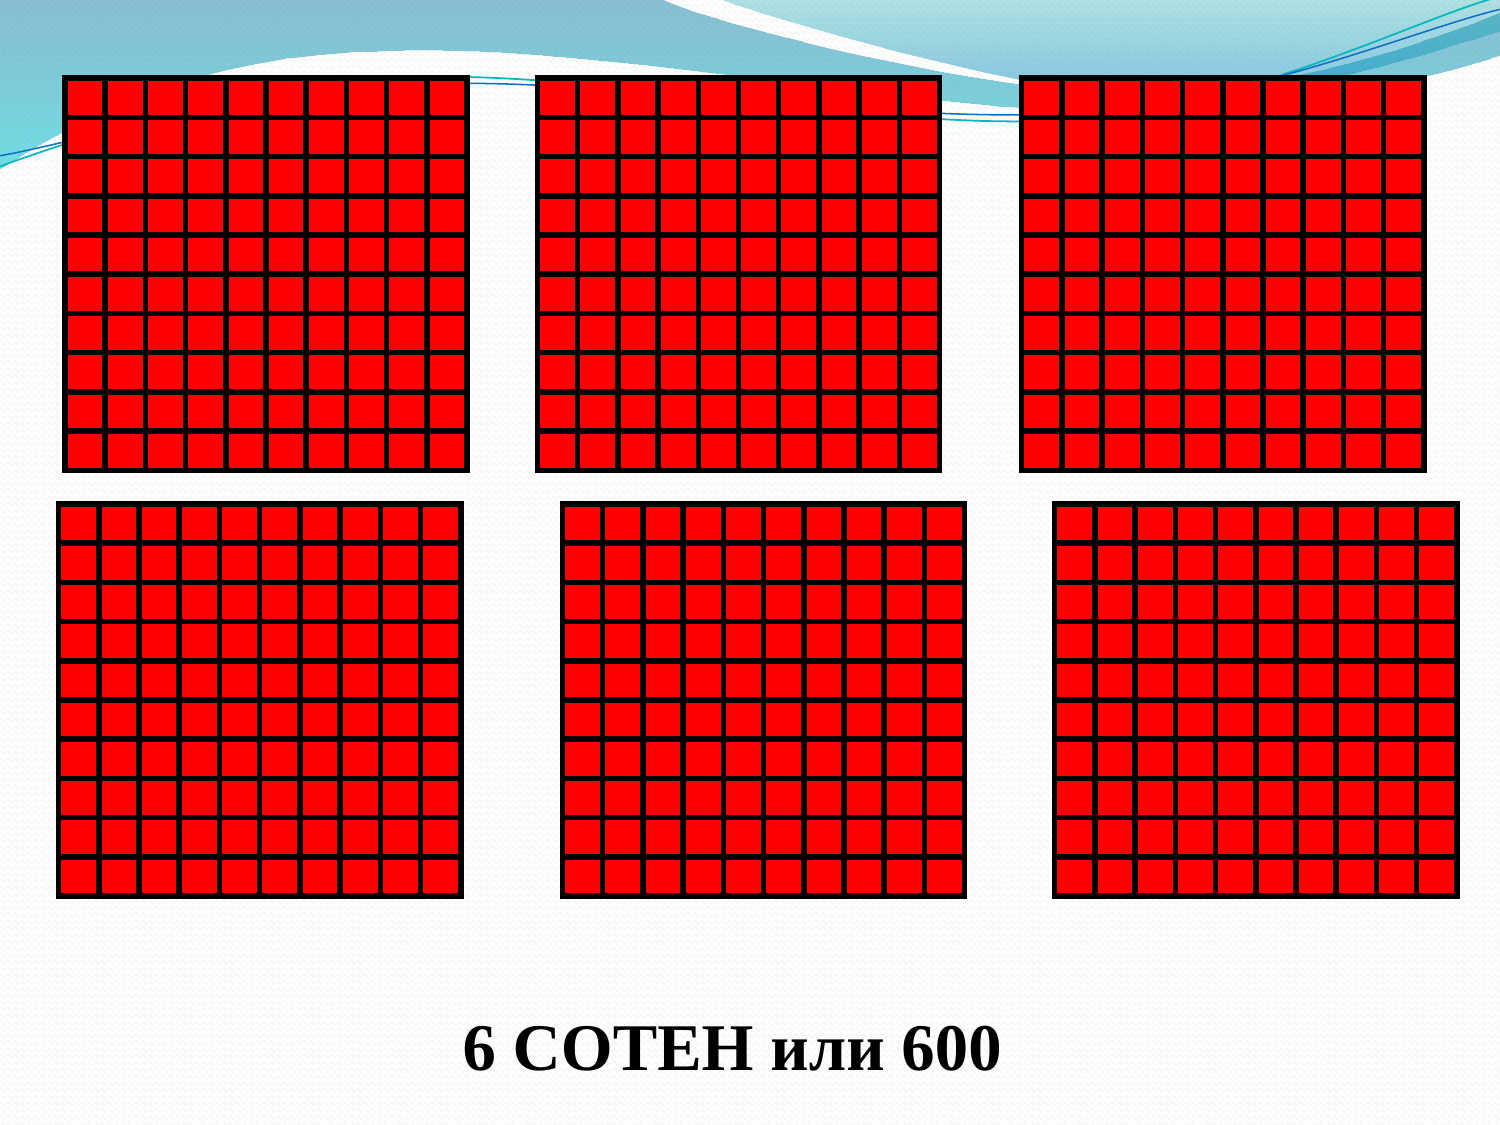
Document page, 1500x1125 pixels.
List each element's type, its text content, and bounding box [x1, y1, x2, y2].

table_cell [565, 585, 600, 619]
table_cell [68, 120, 102, 154]
table_cell [766, 585, 801, 619]
table_cell [142, 703, 176, 736]
table_cell [1098, 664, 1132, 697]
table_cell [1386, 199, 1421, 232]
table_header [1299, 507, 1333, 540]
table_cell [188, 199, 223, 232]
table_cell [309, 355, 344, 389]
table_cell [303, 585, 337, 619]
table_cell [188, 277, 223, 311]
table_header [686, 507, 721, 540]
table_cell [927, 585, 962, 619]
table_cell [343, 624, 378, 658]
table_cell [383, 624, 418, 658]
table_cell [646, 781, 680, 815]
table_cell [1266, 199, 1300, 232]
table_cell [781, 120, 816, 154]
table_cell [1057, 781, 1092, 815]
table_cell [902, 277, 937, 311]
table_cell [68, 434, 102, 468]
table_cell [927, 703, 962, 736]
table_cell [822, 159, 856, 193]
table_cell [1138, 546, 1173, 580]
table_cell [862, 159, 897, 193]
table_cell [108, 238, 143, 271]
table_cell [1024, 199, 1059, 232]
table_cell [1185, 277, 1220, 311]
table_cell [1185, 238, 1220, 271]
table_cell [741, 238, 776, 271]
table_cell [1024, 395, 1059, 428]
table_cell [580, 120, 615, 154]
table_cell [1379, 820, 1414, 854]
table_cell [68, 199, 102, 232]
table_cell [927, 546, 962, 580]
table_cell [222, 703, 257, 736]
table_cell [927, 820, 962, 854]
table_cell [862, 395, 897, 428]
table_cell [1105, 159, 1140, 193]
table_cell [389, 159, 424, 193]
table_cell [701, 159, 736, 193]
table_cell [1379, 664, 1414, 697]
table_cell [222, 742, 257, 776]
table_cell [142, 742, 176, 776]
table_cell [1098, 546, 1132, 580]
table_cell [1306, 355, 1341, 389]
table_header [580, 81, 615, 115]
table_cell [1299, 585, 1333, 619]
table_cell [423, 781, 458, 815]
table_cell [108, 277, 143, 311]
table_cell [222, 624, 257, 658]
table_cell [108, 355, 143, 389]
table_cell [565, 860, 600, 893]
table_cell [540, 355, 575, 389]
table_cell [269, 316, 303, 350]
table_header [1346, 81, 1381, 115]
table_cell [1259, 781, 1293, 815]
table_cell [229, 434, 263, 468]
table_cell [902, 316, 937, 350]
table_cell [309, 199, 344, 232]
table_cell [766, 703, 801, 736]
table_cell [1266, 120, 1300, 154]
table_cell [822, 120, 856, 154]
table_cell [1024, 277, 1059, 311]
table_header [1065, 81, 1099, 115]
table_header [309, 81, 344, 115]
table_cell [1299, 860, 1333, 893]
table_cell [1185, 355, 1220, 389]
table_cell [887, 781, 922, 815]
table_cell [605, 624, 640, 658]
table_cell [430, 277, 464, 311]
table_cell [621, 159, 655, 193]
table_cell [902, 238, 937, 271]
table_cell [766, 742, 801, 776]
table_cell [661, 238, 696, 271]
table_cell [661, 316, 696, 350]
table_cell [927, 860, 962, 893]
table_cell [862, 277, 897, 311]
table_header [887, 507, 922, 540]
table_cell [430, 120, 464, 154]
table_cell [862, 434, 897, 468]
table_cell [726, 742, 761, 776]
table_header [142, 507, 176, 540]
table_cell [701, 238, 736, 271]
table_cell [646, 664, 680, 697]
table_cell [1138, 664, 1173, 697]
table_cell [726, 624, 761, 658]
table_cell [1178, 664, 1213, 697]
table_cell [862, 355, 897, 389]
table_cell [148, 159, 183, 193]
table_cell [1346, 159, 1381, 193]
table_cell [1065, 199, 1099, 232]
table_cell [1065, 120, 1099, 154]
table_cell [766, 624, 801, 658]
table_cell [1306, 316, 1341, 350]
table_cell [1339, 546, 1374, 580]
table_cell [1145, 316, 1180, 350]
table_cell [686, 546, 721, 580]
table_cell [1386, 355, 1421, 389]
table_cell [646, 742, 680, 776]
table_cell [781, 199, 816, 232]
table_cell [1266, 277, 1300, 311]
table_cell [1185, 434, 1220, 468]
table_cell [389, 355, 424, 389]
table_cell [423, 703, 458, 736]
table_cell [540, 238, 575, 271]
table_cell [661, 159, 696, 193]
table_cell [349, 199, 384, 232]
table_header [646, 507, 680, 540]
table_cell [182, 585, 217, 619]
table_cell [303, 546, 337, 580]
table_cell [1218, 742, 1253, 776]
table_cell [269, 238, 303, 271]
table_cell [1098, 624, 1132, 658]
table_header [1057, 507, 1092, 540]
table_cell [102, 664, 136, 697]
table_cell [182, 860, 217, 893]
table_cell [343, 703, 378, 736]
table_header [430, 81, 464, 115]
table_cell [807, 624, 841, 658]
table_cell [61, 546, 96, 580]
table_cell [807, 546, 841, 580]
table_cell [222, 664, 257, 697]
table_cell [540, 316, 575, 350]
table_cell [621, 355, 655, 389]
table_cell [349, 120, 384, 154]
table_cell [726, 781, 761, 815]
table_header [621, 81, 655, 115]
table_header [1098, 507, 1132, 540]
table_cell [621, 199, 655, 232]
table_cell [1386, 277, 1421, 311]
table_cell [1299, 742, 1333, 776]
table_header [229, 81, 263, 115]
table_cell [1226, 238, 1260, 271]
table_cell [423, 742, 458, 776]
table_cell [766, 664, 801, 697]
table_cell [61, 742, 96, 776]
table_cell [1419, 820, 1454, 854]
table_cell [902, 159, 937, 193]
table_cell [1098, 860, 1132, 893]
table_cell [303, 664, 337, 697]
table_cell [580, 277, 615, 311]
table_cell [430, 238, 464, 271]
table_cell [1218, 546, 1253, 580]
table_cell [389, 277, 424, 311]
table_cell [661, 355, 696, 389]
table_header [188, 81, 223, 115]
table_cell [605, 781, 640, 815]
table_cell [807, 703, 841, 736]
table_cell [1218, 860, 1253, 893]
table_cell [1346, 316, 1381, 350]
table_cell [1266, 355, 1300, 389]
table_cell [1419, 664, 1454, 697]
table_cell [309, 434, 344, 468]
table_cell [646, 820, 680, 854]
table_cell [1259, 585, 1293, 619]
table_cell [229, 277, 263, 311]
table_cell [1178, 860, 1213, 893]
table_cell [540, 277, 575, 311]
table_cell [188, 120, 223, 154]
table_cell [661, 395, 696, 428]
table_cell [68, 316, 102, 350]
table_cell [269, 395, 303, 428]
table_cell [222, 860, 257, 893]
table_cell [262, 703, 297, 736]
table_cell [188, 159, 223, 193]
table_cell [61, 860, 96, 893]
table_cell [1266, 395, 1300, 428]
table_cell [1145, 395, 1180, 428]
table_cell [309, 316, 344, 350]
table_cell [741, 355, 776, 389]
table_cell [1185, 159, 1220, 193]
table_cell [781, 159, 816, 193]
table_cell [1138, 585, 1173, 619]
table_cell [1105, 277, 1140, 311]
table_cell [741, 434, 776, 468]
table_cell [701, 277, 736, 311]
table_cell [148, 238, 183, 271]
table_cell [1299, 624, 1333, 658]
table_header [741, 81, 776, 115]
table_cell [1185, 316, 1220, 350]
table_cell [303, 820, 337, 854]
table_cell [621, 434, 655, 468]
table_cell [1145, 120, 1180, 154]
table_cell [1226, 434, 1260, 468]
table_cell [148, 395, 183, 428]
table_cell [1024, 120, 1059, 154]
table_cell [781, 395, 816, 428]
table_cell [148, 434, 183, 468]
table_cell [349, 277, 384, 311]
table_cell [1379, 585, 1414, 619]
table_cell [1419, 585, 1454, 619]
table_cell [1138, 703, 1173, 736]
table_cell [540, 434, 575, 468]
table_cell [222, 546, 257, 580]
table_header [540, 81, 575, 115]
table_header [1145, 81, 1180, 115]
table_cell [423, 820, 458, 854]
table_cell [229, 395, 263, 428]
table_cell [262, 585, 297, 619]
table_cell [1178, 781, 1213, 815]
table_cell [580, 434, 615, 468]
table_cell [1218, 703, 1253, 736]
table_cell [1105, 238, 1140, 271]
table_cell [701, 199, 736, 232]
table_cell [1299, 820, 1333, 854]
table_cell [108, 434, 143, 468]
table_cell [108, 159, 143, 193]
table_cell [807, 585, 841, 619]
table_cell [580, 355, 615, 389]
table_cell [887, 546, 922, 580]
table_cell [741, 316, 776, 350]
table_cell [108, 316, 143, 350]
table_cell [565, 820, 600, 854]
table_cell [343, 781, 378, 815]
table_header [68, 81, 102, 115]
table_cell [142, 781, 176, 815]
table_cell [887, 742, 922, 776]
table_cell [1379, 546, 1414, 580]
table_cell [781, 277, 816, 311]
table_cell [686, 860, 721, 893]
table_cell [686, 585, 721, 619]
table_cell [1306, 277, 1341, 311]
table_cell [781, 434, 816, 468]
table_cell [621, 120, 655, 154]
table_cell [303, 624, 337, 658]
table_header [927, 507, 962, 540]
table_cell [222, 781, 257, 815]
table_cell [148, 120, 183, 154]
table_cell [565, 703, 600, 736]
table_cell [343, 585, 378, 619]
table_cell [383, 860, 418, 893]
table_cell [1226, 395, 1260, 428]
table_cell [646, 860, 680, 893]
table_cell [540, 199, 575, 232]
table_cell [1098, 781, 1132, 815]
table_cell [580, 199, 615, 232]
table_cell [887, 860, 922, 893]
table_cell [822, 395, 856, 428]
table_header [1105, 81, 1140, 115]
table_cell [540, 395, 575, 428]
table_cell [1346, 395, 1381, 428]
table_cell [1339, 781, 1374, 815]
table_cell [188, 355, 223, 389]
table_cell [1065, 159, 1099, 193]
table_cell [383, 585, 418, 619]
table_cell [605, 820, 640, 854]
table_header [383, 507, 418, 540]
table_cell [1299, 781, 1333, 815]
table_cell [1299, 664, 1333, 697]
table_cell [1065, 395, 1099, 428]
table_cell [182, 820, 217, 854]
table_cell [182, 742, 217, 776]
table_cell [1138, 860, 1173, 893]
table_cell [1218, 820, 1253, 854]
table_cell [766, 546, 801, 580]
table_cell [1259, 664, 1293, 697]
table_cell [303, 781, 337, 815]
table_cell [383, 546, 418, 580]
table_header [1379, 507, 1414, 540]
table_cell [1057, 703, 1092, 736]
table_cell [847, 585, 881, 619]
table_cell [102, 624, 136, 658]
table_cell [1138, 742, 1173, 776]
table_cell [807, 820, 841, 854]
table_cell [686, 742, 721, 776]
table_cell [887, 703, 922, 736]
table_cell [701, 316, 736, 350]
table_cell [741, 120, 776, 154]
table_cell [621, 395, 655, 428]
table_cell [565, 546, 600, 580]
table_cell [726, 585, 761, 619]
table_cell [1098, 820, 1132, 854]
table_cell [1266, 434, 1300, 468]
table_header [148, 81, 183, 115]
table_cell [262, 820, 297, 854]
table_header [269, 81, 303, 115]
table_header [1138, 507, 1173, 540]
table_header [1419, 507, 1454, 540]
table_cell [349, 159, 384, 193]
table_cell [182, 703, 217, 736]
table_cell [430, 355, 464, 389]
table_cell [222, 585, 257, 619]
table_cell [1266, 316, 1300, 350]
table_cell [726, 703, 761, 736]
table_cell [1306, 199, 1341, 232]
table_cell [269, 277, 303, 311]
table_cell [309, 238, 344, 271]
table_cell [349, 316, 384, 350]
table_cell [108, 199, 143, 232]
table_cell [887, 820, 922, 854]
table_cell [182, 781, 217, 815]
table_cell [1306, 395, 1341, 428]
table_cell [309, 395, 344, 428]
table_cell [1024, 355, 1059, 389]
table_cell [142, 585, 176, 619]
table_cell [781, 316, 816, 350]
table_cell [1226, 277, 1260, 311]
table_cell [1105, 199, 1140, 232]
table_cell [661, 199, 696, 232]
table_cell [1145, 355, 1180, 389]
table_cell [927, 781, 962, 815]
table_cell [605, 585, 640, 619]
table_cell [565, 624, 600, 658]
table_cell [1259, 860, 1293, 893]
table_cell [430, 199, 464, 232]
table_header [1226, 81, 1260, 115]
table_cell [102, 742, 136, 776]
table_cell [1218, 624, 1253, 658]
table_cell [1145, 277, 1180, 311]
table_header [807, 507, 841, 540]
table_cell [902, 355, 937, 389]
table_cell [807, 781, 841, 815]
table_cell [349, 238, 384, 271]
table_cell [61, 781, 96, 815]
table_cell [661, 120, 696, 154]
table_cell [1339, 664, 1374, 697]
table_cell [349, 355, 384, 389]
table_cell [423, 664, 458, 697]
table_cell [1299, 546, 1333, 580]
table_cell [61, 820, 96, 854]
table_cell [1386, 395, 1421, 428]
table_cell [1065, 434, 1099, 468]
table_cell [1185, 199, 1220, 232]
table_cell [430, 316, 464, 350]
table_cell [847, 624, 881, 658]
table_cell [822, 434, 856, 468]
table_cell [1266, 159, 1300, 193]
table_cell [1105, 120, 1140, 154]
table_cell [565, 781, 600, 815]
table_cell [1024, 434, 1059, 468]
table_cell [927, 624, 962, 658]
table_header [222, 507, 257, 540]
table_cell [1259, 703, 1293, 736]
table_cell [1419, 703, 1454, 736]
table_cell [383, 781, 418, 815]
table_cell [822, 355, 856, 389]
table_cell [1339, 624, 1374, 658]
table_cell [847, 742, 881, 776]
table_cell [262, 664, 297, 697]
table_header [902, 81, 937, 115]
table_cell [389, 199, 424, 232]
table_cell [142, 664, 176, 697]
table_cell [389, 238, 424, 271]
table_cell [781, 355, 816, 389]
table_cell [1065, 355, 1099, 389]
table_cell [1379, 860, 1414, 893]
table_cell [701, 120, 736, 154]
table_cell [621, 277, 655, 311]
table_cell [309, 159, 344, 193]
table_cell [726, 546, 761, 580]
table_cell [1346, 277, 1381, 311]
table_cell [61, 585, 96, 619]
table_cell [343, 742, 378, 776]
table_cell [349, 395, 384, 428]
table_cell [269, 199, 303, 232]
table_cell [726, 820, 761, 854]
table_header [1386, 81, 1421, 115]
table_cell [1178, 703, 1213, 736]
table_cell [383, 664, 418, 697]
table_cell [262, 546, 297, 580]
table_cell [61, 624, 96, 658]
table_cell [423, 585, 458, 619]
table_header [1024, 81, 1059, 115]
table_cell [1057, 820, 1092, 854]
table_cell [229, 355, 263, 389]
table_cell [1226, 355, 1260, 389]
table_cell [1386, 159, 1421, 193]
table_cell [1024, 316, 1059, 350]
table_header [108, 81, 143, 115]
table_cell [686, 781, 721, 815]
table_cell [148, 316, 183, 350]
table_cell [389, 120, 424, 154]
table_cell [847, 820, 881, 854]
table_cell [580, 316, 615, 350]
table_cell [343, 546, 378, 580]
table_cell [229, 199, 263, 232]
table_cell [701, 355, 736, 389]
table_cell [68, 355, 102, 389]
table_header [781, 81, 816, 115]
table_cell [148, 199, 183, 232]
table_cell [383, 820, 418, 854]
table_cell [61, 703, 96, 736]
table_cell [1346, 355, 1381, 389]
table_cell [383, 742, 418, 776]
table_cell [1259, 624, 1293, 658]
table_cell [822, 277, 856, 311]
table_cell [1178, 742, 1213, 776]
table_cell [927, 664, 962, 697]
table_cell [646, 703, 680, 736]
table_cell [229, 159, 263, 193]
table_cell [686, 820, 721, 854]
table_header [701, 81, 736, 115]
table_cell [1419, 781, 1454, 815]
table_cell [847, 781, 881, 815]
table_cell [862, 199, 897, 232]
table_header [1259, 507, 1293, 540]
table_cell [807, 742, 841, 776]
table_cell [1339, 860, 1374, 893]
table_cell [741, 199, 776, 232]
table_cell [1098, 742, 1132, 776]
table_cell [822, 316, 856, 350]
table_cell [1178, 585, 1213, 619]
table_cell [862, 316, 897, 350]
table_cell [1346, 238, 1381, 271]
table_cell [822, 238, 856, 271]
table_cell [1138, 820, 1173, 854]
table_cell [343, 820, 378, 854]
table_cell [661, 434, 696, 468]
table_cell [1226, 120, 1260, 154]
table_header [303, 507, 337, 540]
table_header [262, 507, 297, 540]
table_cell [701, 395, 736, 428]
table_cell [1057, 860, 1092, 893]
table_cell [1145, 434, 1180, 468]
table_cell [1379, 781, 1414, 815]
table_cell [262, 781, 297, 815]
table_cell [68, 277, 102, 311]
table_cell [309, 120, 344, 154]
table_cell [1065, 277, 1099, 311]
table_header [389, 81, 424, 115]
table_cell [1339, 742, 1374, 776]
table_cell [661, 277, 696, 311]
table_cell [108, 395, 143, 428]
table_cell [1259, 820, 1293, 854]
table_header [423, 507, 458, 540]
table_cell [343, 860, 378, 893]
table_cell [540, 120, 575, 154]
table_cell [423, 624, 458, 658]
table_cell [605, 742, 640, 776]
table_cell [646, 546, 680, 580]
table_cell [262, 742, 297, 776]
table_cell [887, 624, 922, 658]
table_cell [887, 664, 922, 697]
table_header [766, 507, 801, 540]
table_cell [269, 434, 303, 468]
table_cell [303, 703, 337, 736]
table_cell [309, 277, 344, 311]
table_cell [148, 355, 183, 389]
table_cell [1138, 624, 1173, 658]
table_cell [1218, 585, 1253, 619]
table_cell [847, 664, 881, 697]
table_cell [61, 664, 96, 697]
table_cell [1419, 742, 1454, 776]
table_cell [1226, 159, 1260, 193]
table_cell [430, 395, 464, 428]
table_cell [1057, 546, 1092, 580]
table_cell [1218, 781, 1253, 815]
table_cell [1105, 355, 1140, 389]
table_cell [262, 624, 297, 658]
table_cell [1057, 742, 1092, 776]
table_cell [621, 238, 655, 271]
table_cell [182, 664, 217, 697]
table_cell [142, 624, 176, 658]
table_cell [1299, 703, 1333, 736]
table_cell [102, 703, 136, 736]
table_cell [102, 781, 136, 815]
table_cell [269, 120, 303, 154]
table_cell [540, 159, 575, 193]
table_cell [142, 546, 176, 580]
table_cell [1419, 860, 1454, 893]
table_cell [188, 434, 223, 468]
table_header [565, 507, 600, 540]
table_cell [68, 159, 102, 193]
table_cell [1379, 624, 1414, 658]
table_cell [389, 395, 424, 428]
table_cell [605, 703, 640, 736]
table_cell [430, 434, 464, 468]
text_box 6 СОТЕН или 600 [398, 996, 1067, 1091]
table_cell [701, 434, 736, 468]
table_cell [621, 316, 655, 350]
table_cell [269, 355, 303, 389]
table_cell [686, 703, 721, 736]
table_cell [862, 238, 897, 271]
table_cell [182, 546, 217, 580]
table_cell [927, 742, 962, 776]
table_cell [1339, 585, 1374, 619]
table_cell [847, 546, 881, 580]
table_cell [1178, 820, 1213, 854]
table_cell [1098, 703, 1132, 736]
table_cell [188, 395, 223, 428]
table_cell [1339, 703, 1374, 736]
table_cell [102, 820, 136, 854]
table_cell [741, 159, 776, 193]
table_cell [349, 434, 384, 468]
table_cell [580, 395, 615, 428]
table_cell [1259, 546, 1293, 580]
table_cell [580, 159, 615, 193]
table_cell [1178, 624, 1213, 658]
table_header [726, 507, 761, 540]
table_cell [646, 585, 680, 619]
table_header [822, 81, 856, 115]
table_cell [1386, 434, 1421, 468]
table_cell [102, 585, 136, 619]
table_cell [1306, 434, 1341, 468]
table_header [349, 81, 384, 115]
table_cell [229, 316, 263, 350]
table_cell [1346, 120, 1381, 154]
table_cell [781, 238, 816, 271]
table_cell [1226, 316, 1260, 350]
table_cell [262, 860, 297, 893]
table_cell [1386, 316, 1421, 350]
table_cell [1057, 624, 1092, 658]
table_cell [902, 199, 937, 232]
table_cell [1306, 159, 1341, 193]
table_cell [1346, 434, 1381, 468]
table_cell [182, 624, 217, 658]
table_cell [102, 860, 136, 893]
table_cell [188, 316, 223, 350]
table_cell [1145, 238, 1180, 271]
table_cell [902, 120, 937, 154]
table_cell [343, 664, 378, 697]
table_cell [605, 860, 640, 893]
table_header [847, 507, 881, 540]
table_header [1306, 81, 1341, 115]
table_cell [148, 277, 183, 311]
table_cell [1024, 159, 1059, 193]
table_cell [1105, 434, 1140, 468]
table_cell [1306, 120, 1341, 154]
table_cell [807, 860, 841, 893]
table_cell [862, 120, 897, 154]
table_header [1178, 507, 1213, 540]
table_cell [766, 860, 801, 893]
table_cell [605, 546, 640, 580]
table_cell [1379, 703, 1414, 736]
table_cell [303, 860, 337, 893]
table_cell [68, 238, 102, 271]
table_cell [430, 159, 464, 193]
table_cell [807, 664, 841, 697]
table_header [61, 507, 96, 540]
table_cell [102, 546, 136, 580]
table_cell [887, 585, 922, 619]
table_cell [766, 820, 801, 854]
table_cell [1057, 585, 1092, 619]
table_cell [1065, 316, 1099, 350]
table_cell [423, 546, 458, 580]
table_cell [1105, 395, 1140, 428]
table_cell [565, 742, 600, 776]
table_header [182, 507, 217, 540]
table_cell [269, 159, 303, 193]
table_cell [142, 860, 176, 893]
table_cell [726, 664, 761, 697]
table_cell [741, 277, 776, 311]
table_header [1185, 81, 1220, 115]
table_cell [1379, 742, 1414, 776]
table_cell [1024, 238, 1059, 271]
table_cell [142, 820, 176, 854]
table_cell [686, 624, 721, 658]
table_cell [423, 860, 458, 893]
table_cell [222, 820, 257, 854]
table_header [1339, 507, 1374, 540]
table_header [661, 81, 696, 115]
table_cell [741, 395, 776, 428]
table_cell [1386, 238, 1421, 271]
table_cell [1259, 742, 1293, 776]
table_cell [188, 238, 223, 271]
table_cell [68, 395, 102, 428]
table_cell [1226, 199, 1260, 232]
table_cell [229, 238, 263, 271]
table_cell [847, 703, 881, 736]
table_cell [1386, 120, 1421, 154]
table_cell [822, 199, 856, 232]
table_cell [902, 434, 937, 468]
table_cell [1419, 546, 1454, 580]
table_cell [303, 742, 337, 776]
table_cell [646, 624, 680, 658]
table_cell [847, 860, 881, 893]
table_cell [902, 395, 937, 428]
table_header [1266, 81, 1300, 115]
table_header [343, 507, 378, 540]
table_cell [686, 664, 721, 697]
table_cell [1138, 781, 1173, 815]
table_cell [1306, 238, 1341, 271]
table_cell [1105, 316, 1140, 350]
table_cell [1346, 199, 1381, 232]
table_cell [565, 664, 600, 697]
table_header [862, 81, 897, 115]
table_cell [1098, 585, 1132, 619]
table_cell [1218, 664, 1253, 697]
table_cell [1057, 664, 1092, 697]
table_cell [1185, 395, 1220, 428]
table_cell [108, 120, 143, 154]
table_cell [389, 434, 424, 468]
table_cell [1266, 238, 1300, 271]
table_cell [1065, 238, 1099, 271]
table_header [102, 507, 136, 540]
table_cell [1145, 199, 1180, 232]
table_cell [1339, 820, 1374, 854]
table_cell [766, 781, 801, 815]
table_header [605, 507, 640, 540]
table_cell [1145, 159, 1180, 193]
table_cell [1185, 120, 1220, 154]
table_cell [389, 316, 424, 350]
table_header [1218, 507, 1253, 540]
table_cell [229, 120, 263, 154]
table_cell [580, 238, 615, 271]
table_cell [605, 664, 640, 697]
table_cell [383, 703, 418, 736]
table_cell [726, 860, 761, 893]
table_cell [1178, 546, 1213, 580]
table_cell [1419, 624, 1454, 658]
